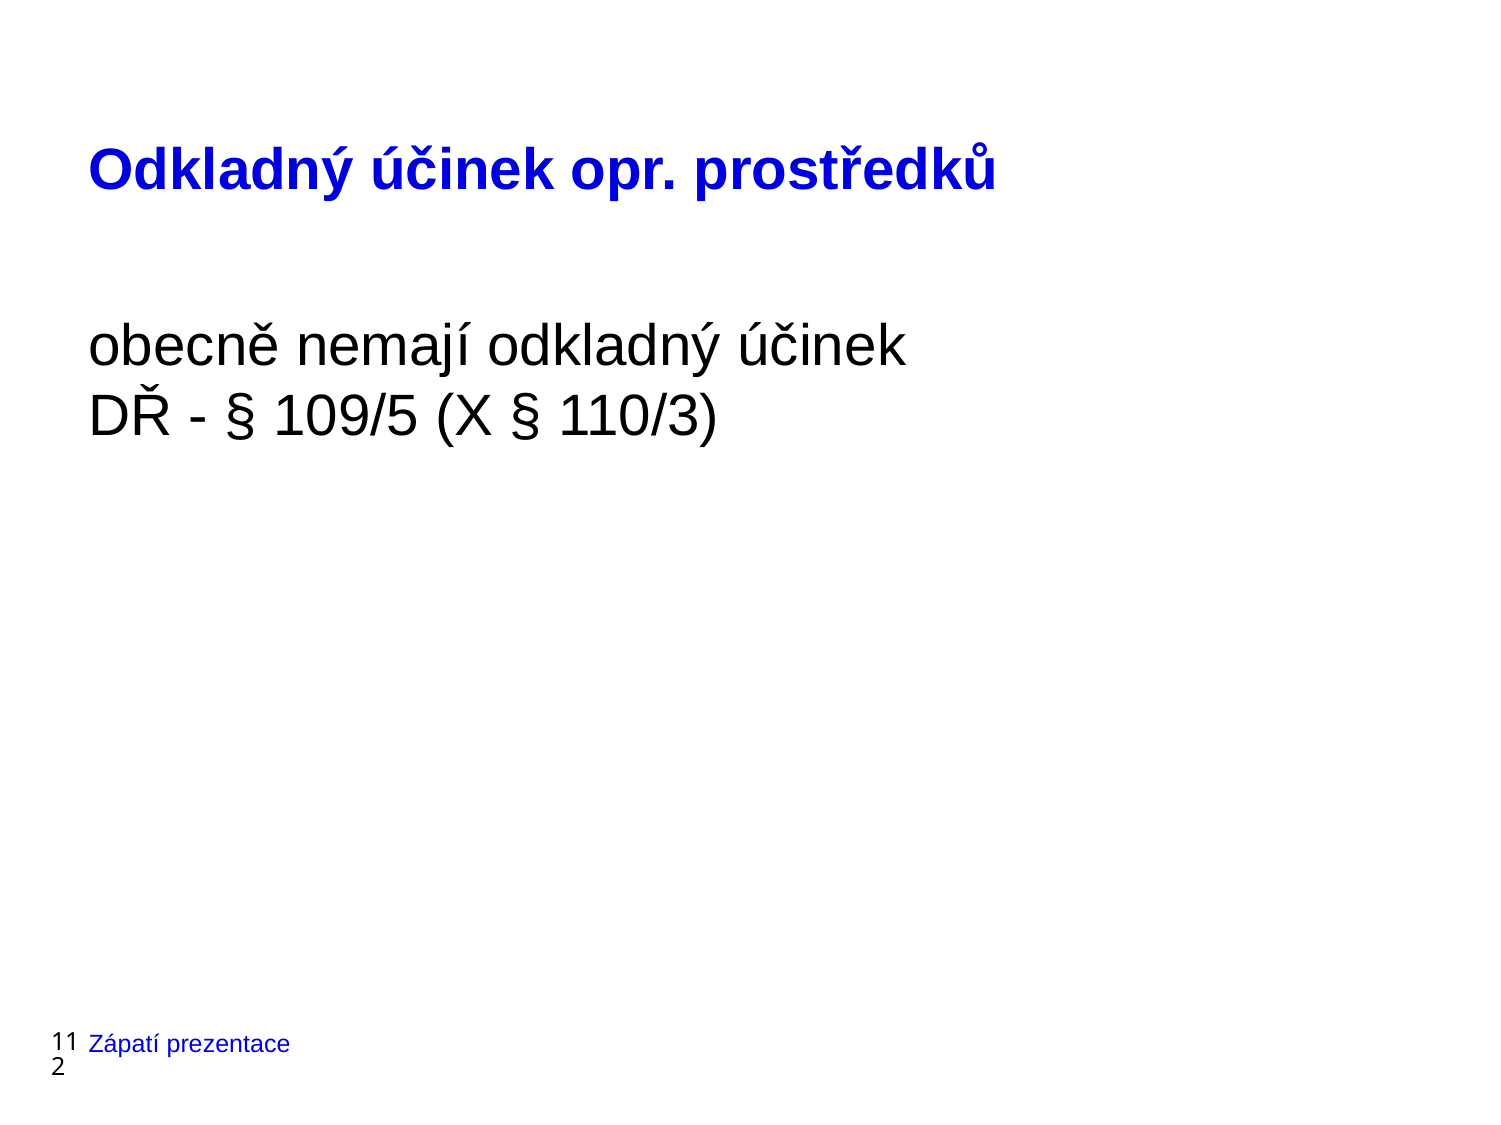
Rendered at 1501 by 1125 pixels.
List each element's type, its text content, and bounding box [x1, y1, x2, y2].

title Odkladný účinek opr. prostředků [88, 118, 1412, 193]
footer Zápatí prezentace [88, 1021, 1064, 1063]
list obecně nemají odkladný účinek DŘ - § 109/5 (X § 110/3) [88, 307, 1412, 957]
slide_number 112 [50, 1021, 82, 1063]
